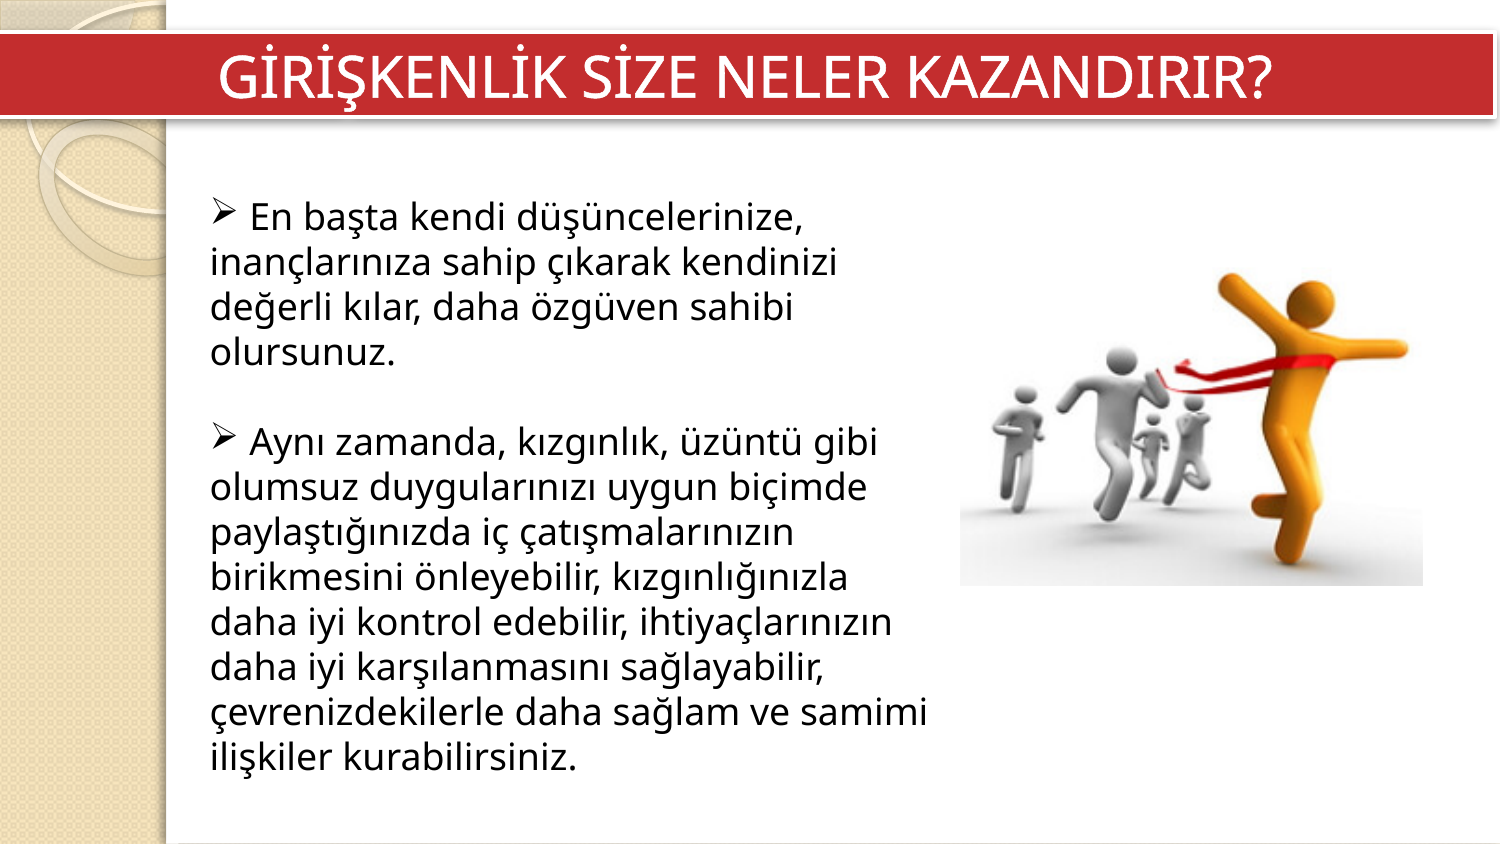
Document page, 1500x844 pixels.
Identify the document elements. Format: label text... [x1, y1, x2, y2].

text_box En başta kendi düşüncelerinize, inançlarınıza sahip çıkarak kendinizi değerli kılar, daha özgüven sahibi olursunuz. Aynı zamanda, kızgınlık, üzüntü gibi olumsuz duygularınızı uygun biçimde paylaştığınızda iç çatışmalarınızın birikmesini önleyebilir, kızgınlığınızla daha iyi kontrol edebilir, ihtiyaçlarınızın daha iyi karşılanmasını sağlayabilir, çevrenizdekilerle daha sağlam ve samimi ilişkiler kurabilirsiniz. [194, 185, 950, 786]
text_box GİRİŞKENLİK SİZE NELER KAZANDIRIR? [0, 30, 1497, 119]
picture [960, 253, 1423, 587]
